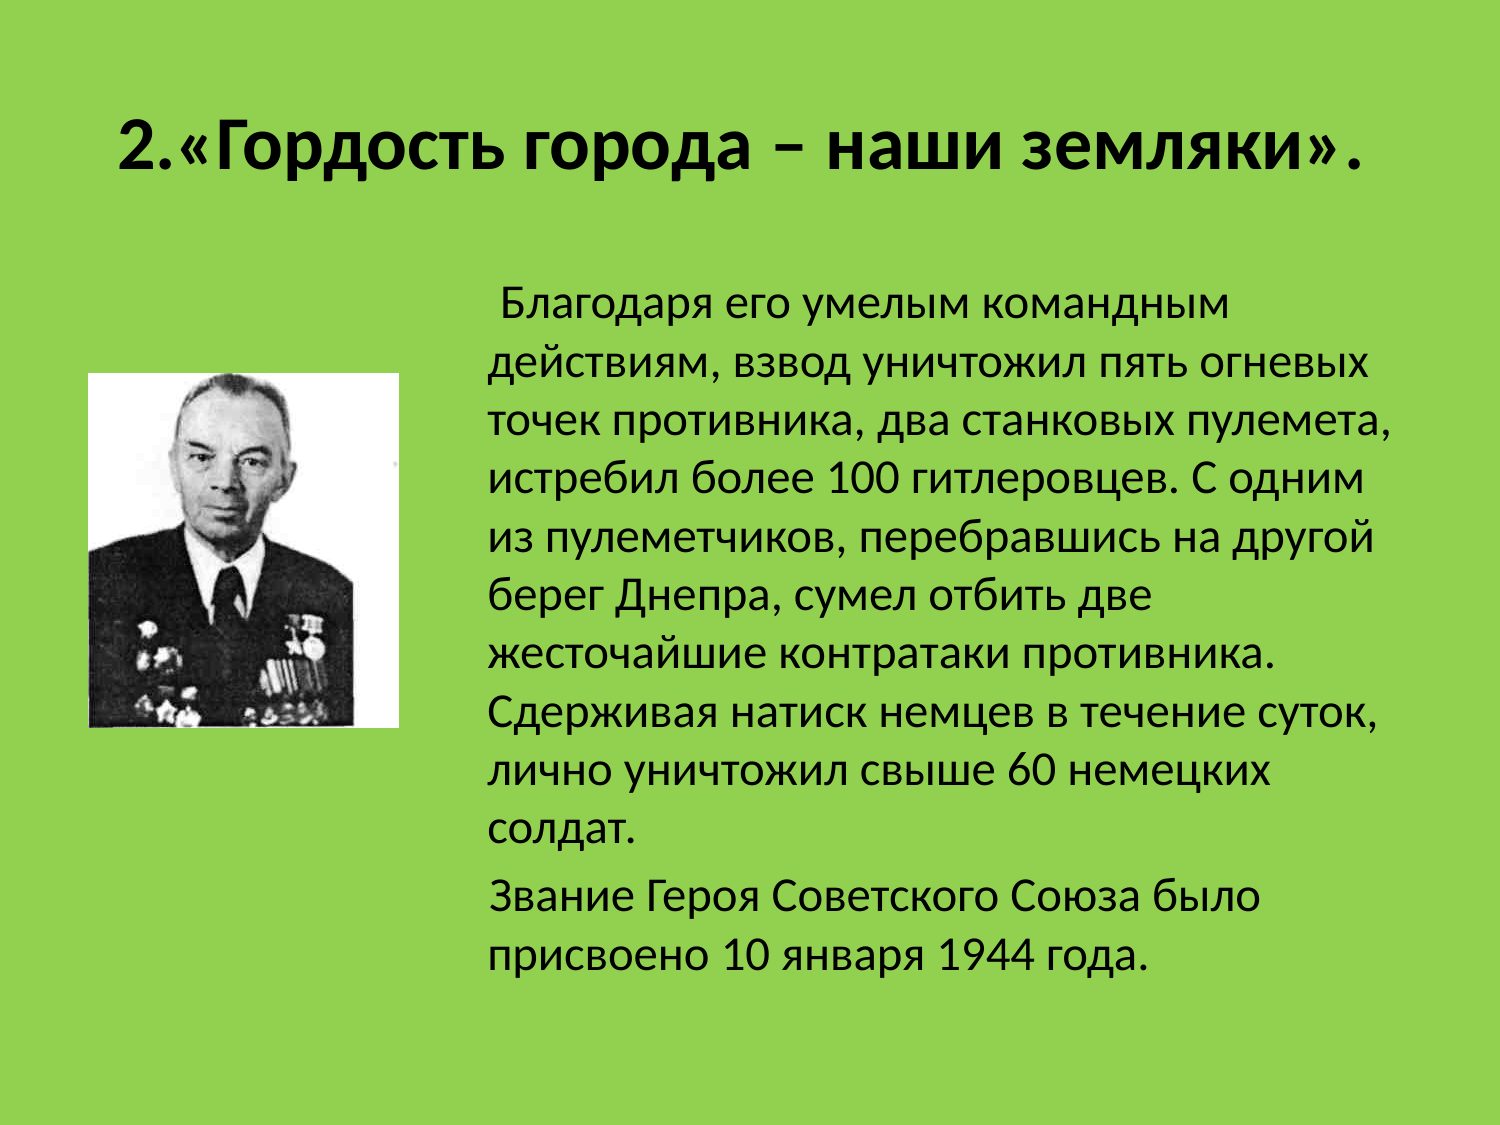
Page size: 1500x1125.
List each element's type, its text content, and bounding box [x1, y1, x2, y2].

title 2.«Гордость города – наши земляки». [75, 45, 1425, 233]
picture [88, 373, 399, 729]
list Благодаря его умелым командным действиям, взвод уничтожил пять огневых точек противника, два станковых пулемета, ис­требил более 100 гитлеровцев. С одним из пулеметчиков, перебравшись на другой берег Днепра, сумел отбить две жесточайшие контратаки противника. Сдерживая натиск немцев в течение суток, лично уничтожил свыше 60 немецких солдат. Звание Героя Советского Союза было присвоено 10 января 1944 года. [419, 262, 1425, 1005]
